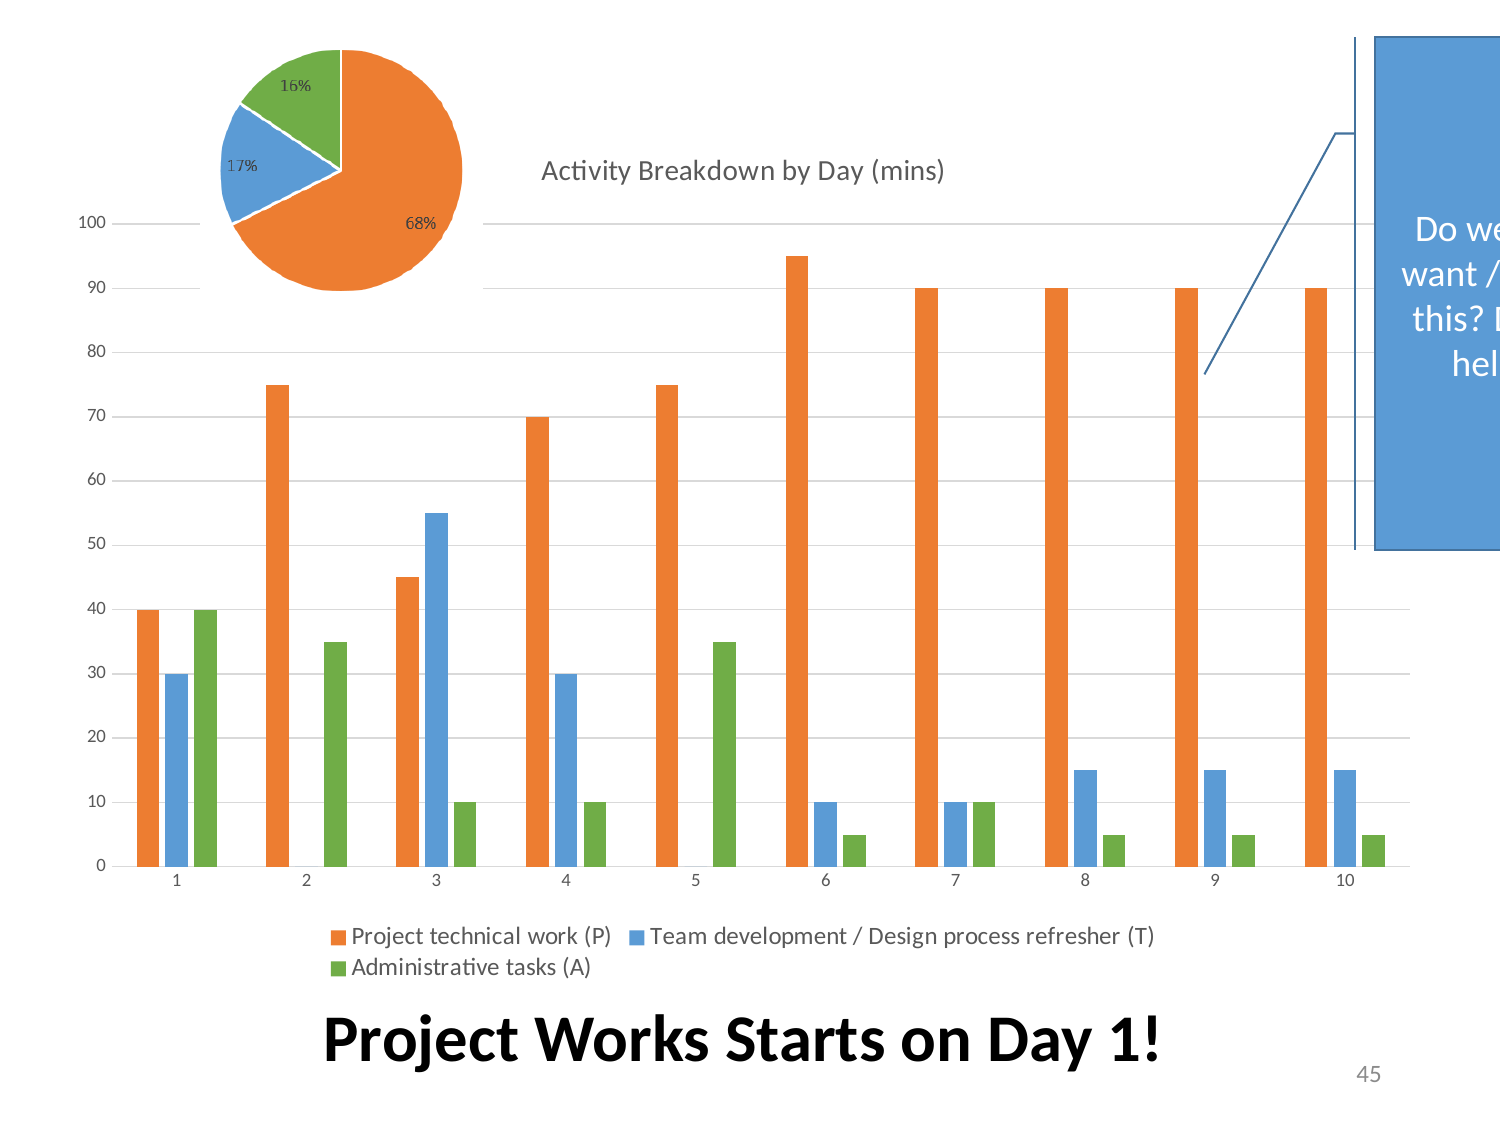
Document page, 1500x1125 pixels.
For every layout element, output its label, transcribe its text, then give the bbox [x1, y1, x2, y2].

text_box Do we still want / need this? Did it help? [1374, 36, 1500, 551]
chart [49, 124, 1438, 988]
slide_number 45 [1059, 1042, 1397, 1103]
text_box Project Works Starts on Day 1! [308, 988, 1179, 1083]
picture [199, 29, 483, 312]
